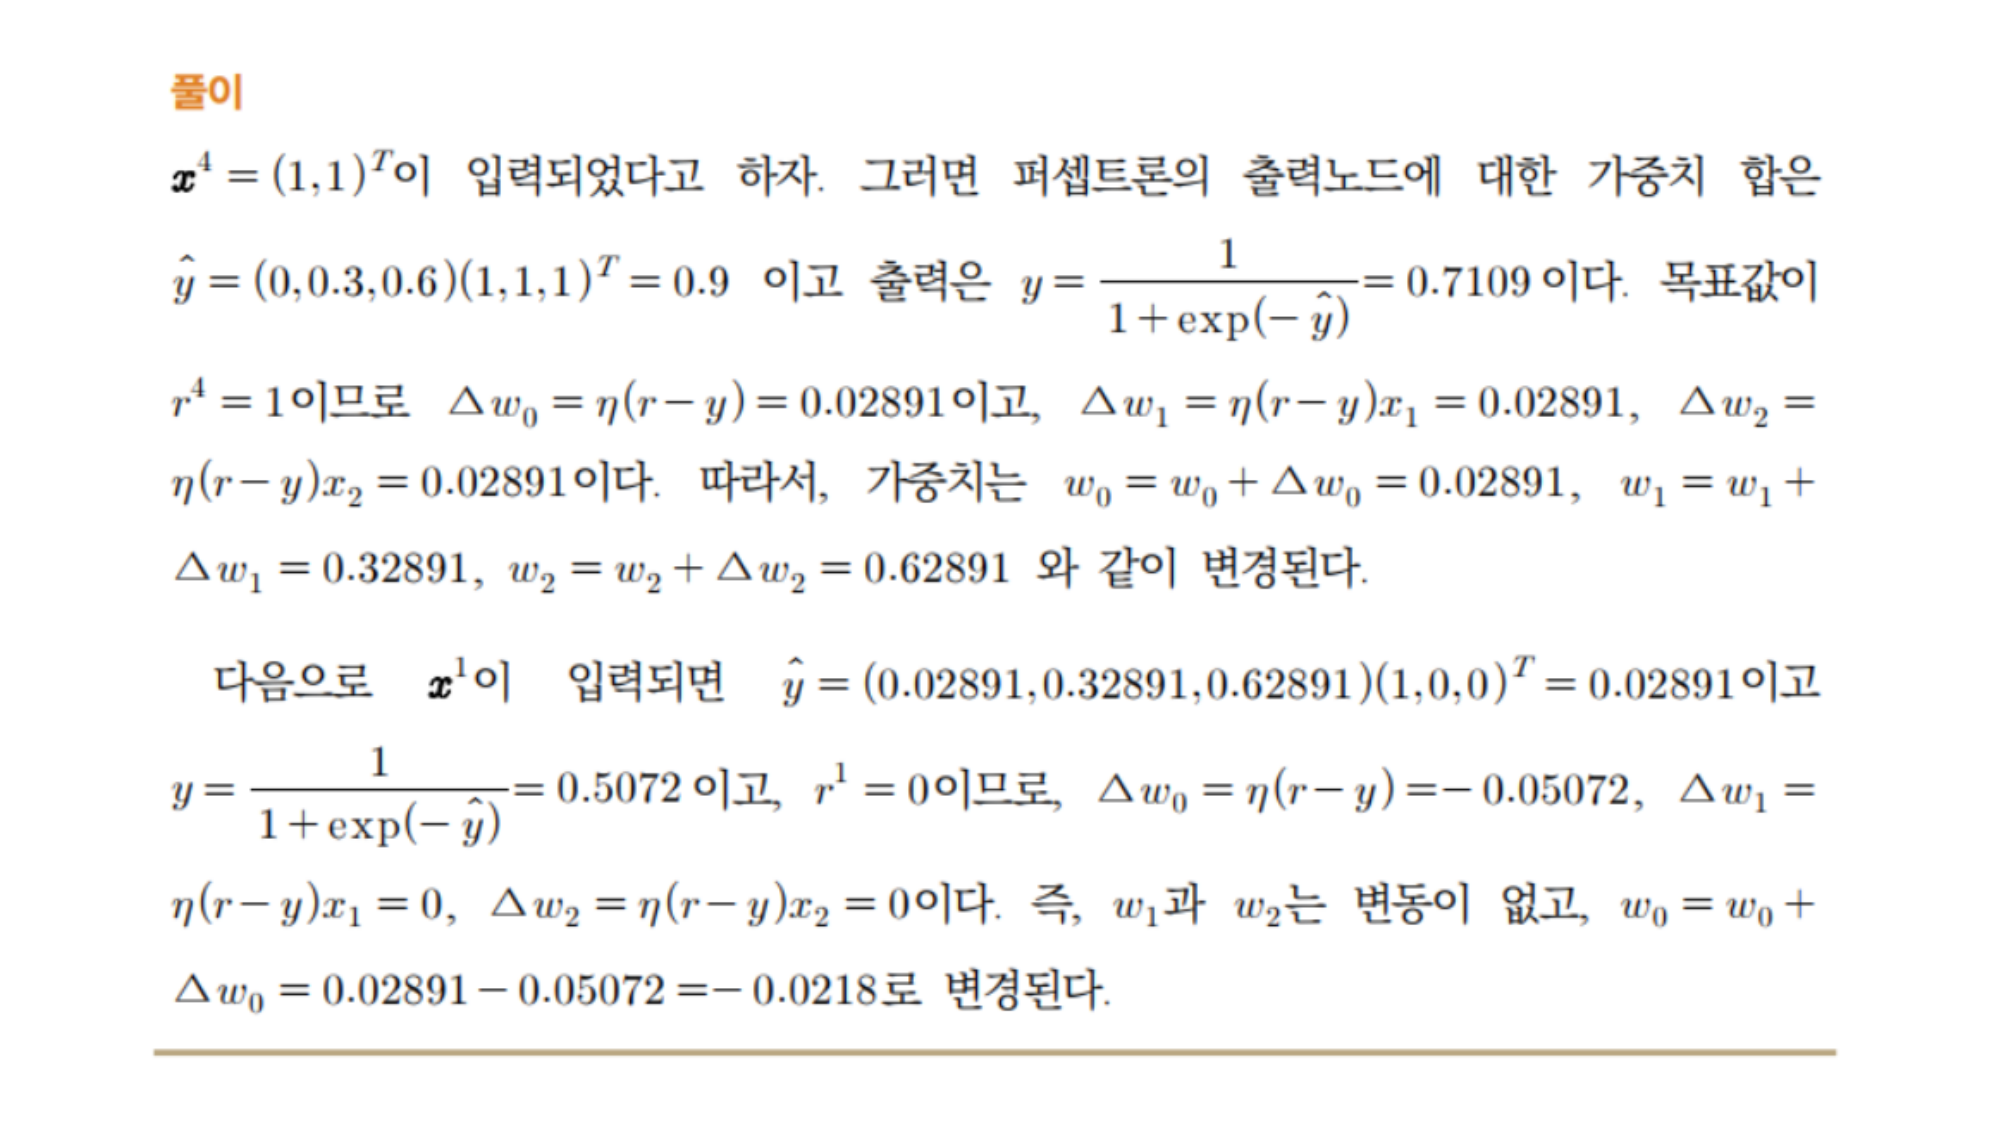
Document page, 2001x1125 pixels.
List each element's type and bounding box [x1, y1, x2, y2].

picture [150, 57, 1850, 1068]
